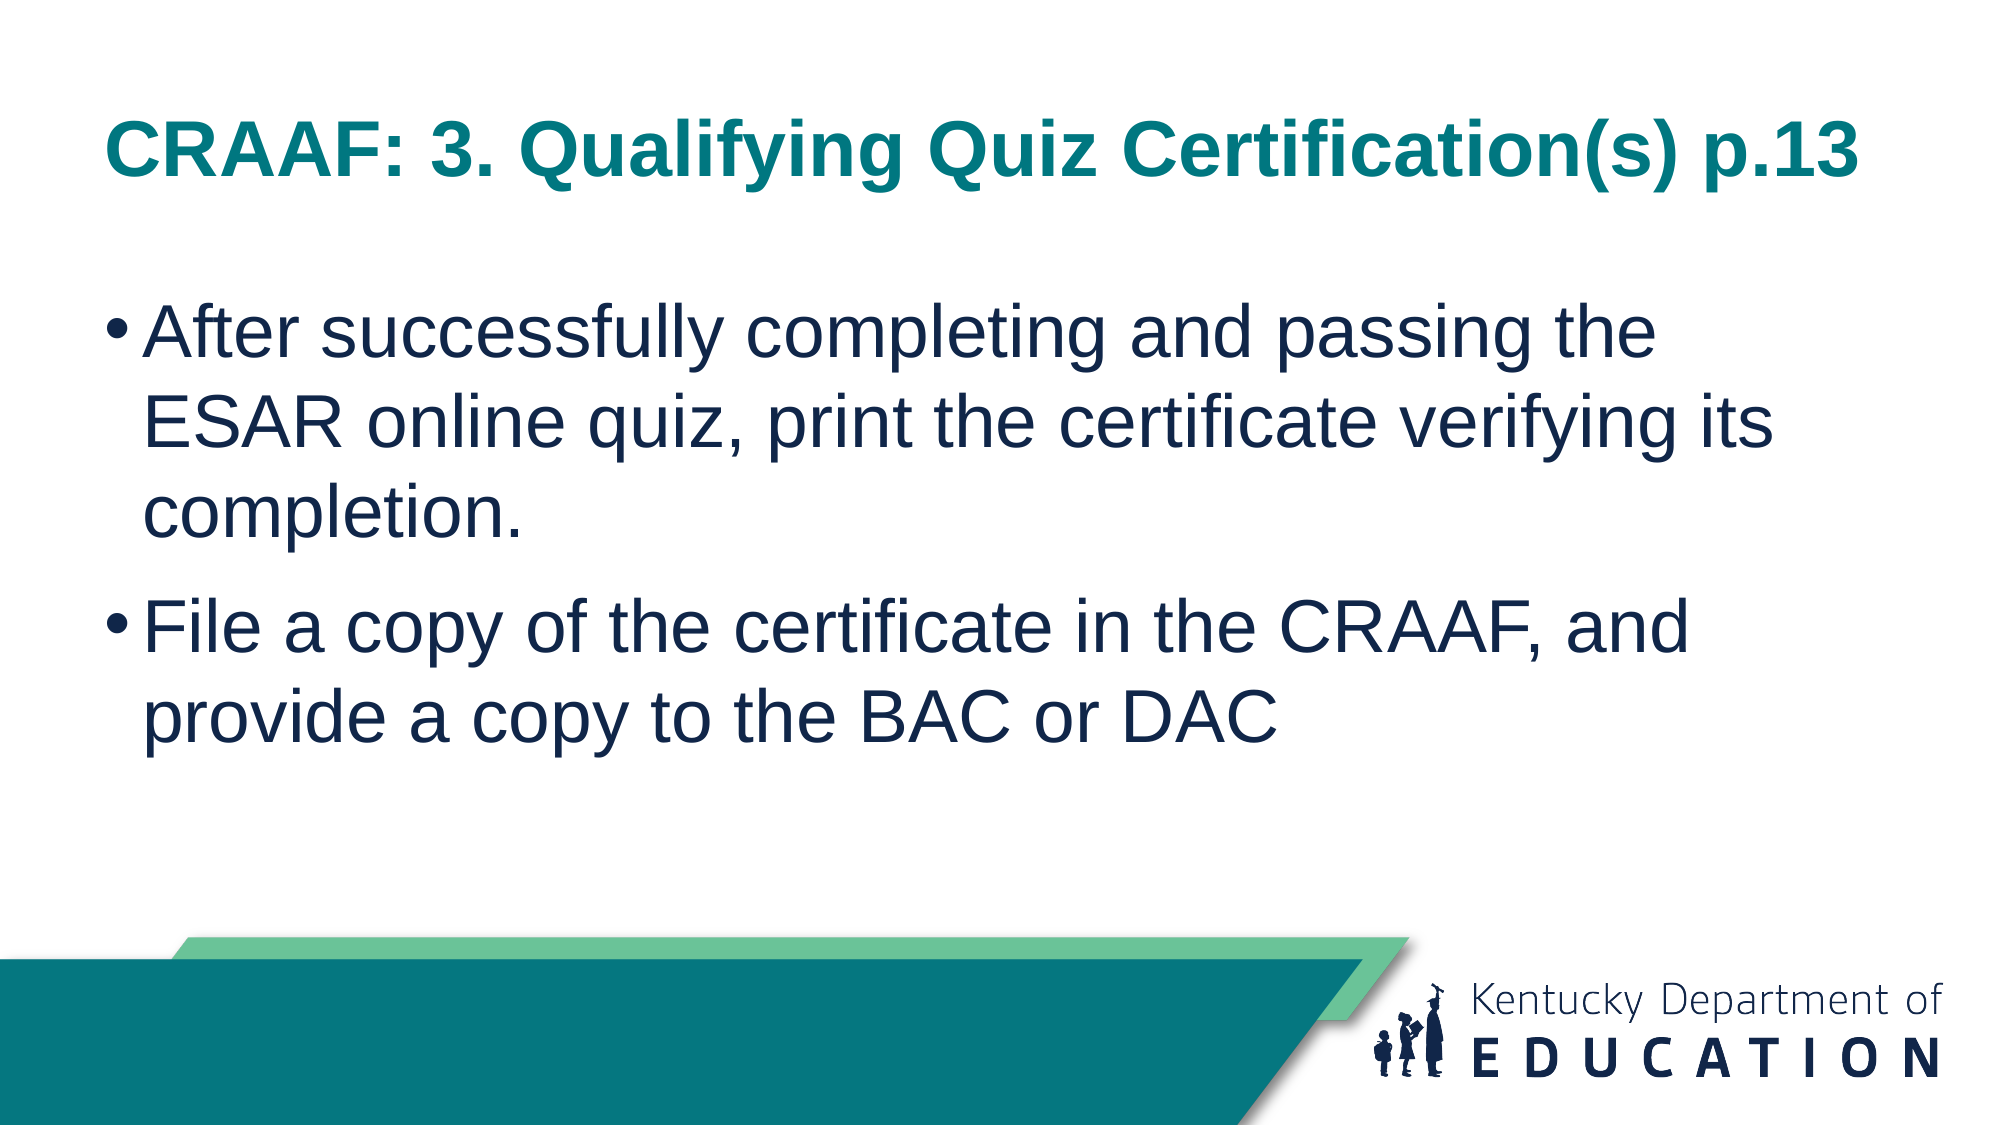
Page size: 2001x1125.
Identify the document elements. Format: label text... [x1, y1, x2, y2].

picture [0, 0, 2001, 1125]
title CRAAF: 3. Qualifying Quiz Certification(s) p.13 [89, 42, 1910, 259]
list After successfully completing and passing the ESAR online quiz, print the certificate verifying its completion. File a copy of the certificate in the CRAAF, and provide a copy to the BAC or DAC [89, 275, 1886, 939]
